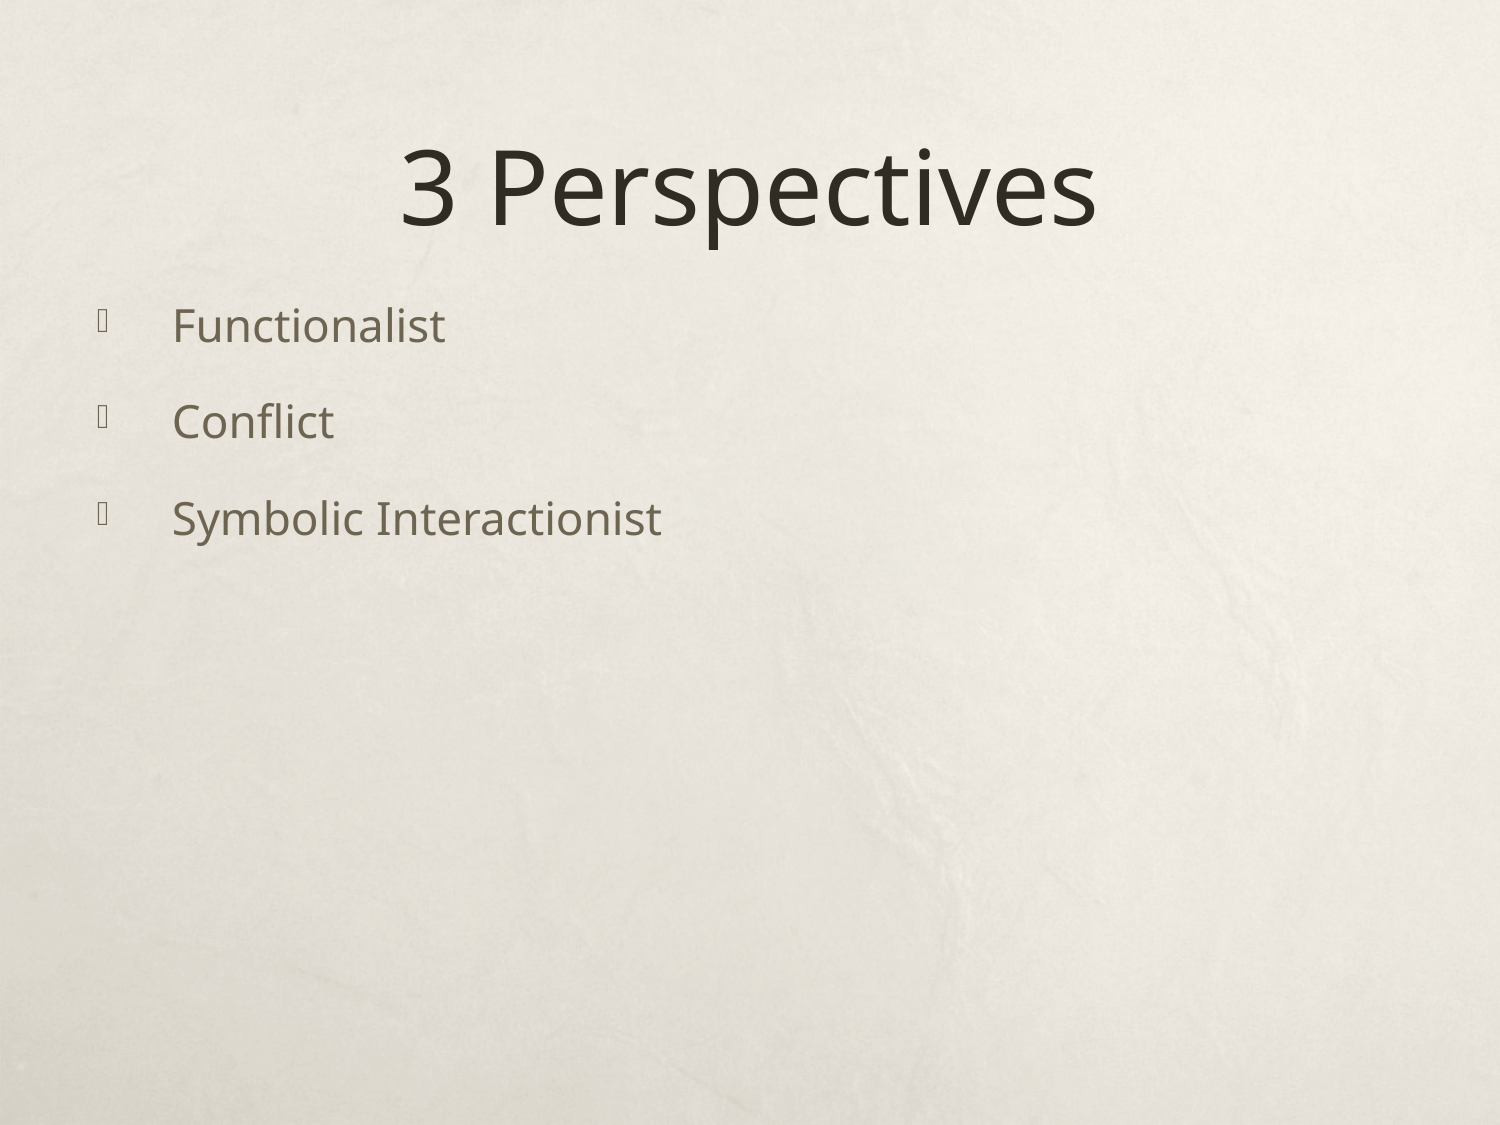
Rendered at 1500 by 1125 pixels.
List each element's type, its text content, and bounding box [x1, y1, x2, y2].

list Functionalist Conflict Symbolic Interactionist [81, 288, 1419, 1005]
title 3 Perspectives [81, 15, 1419, 254]
